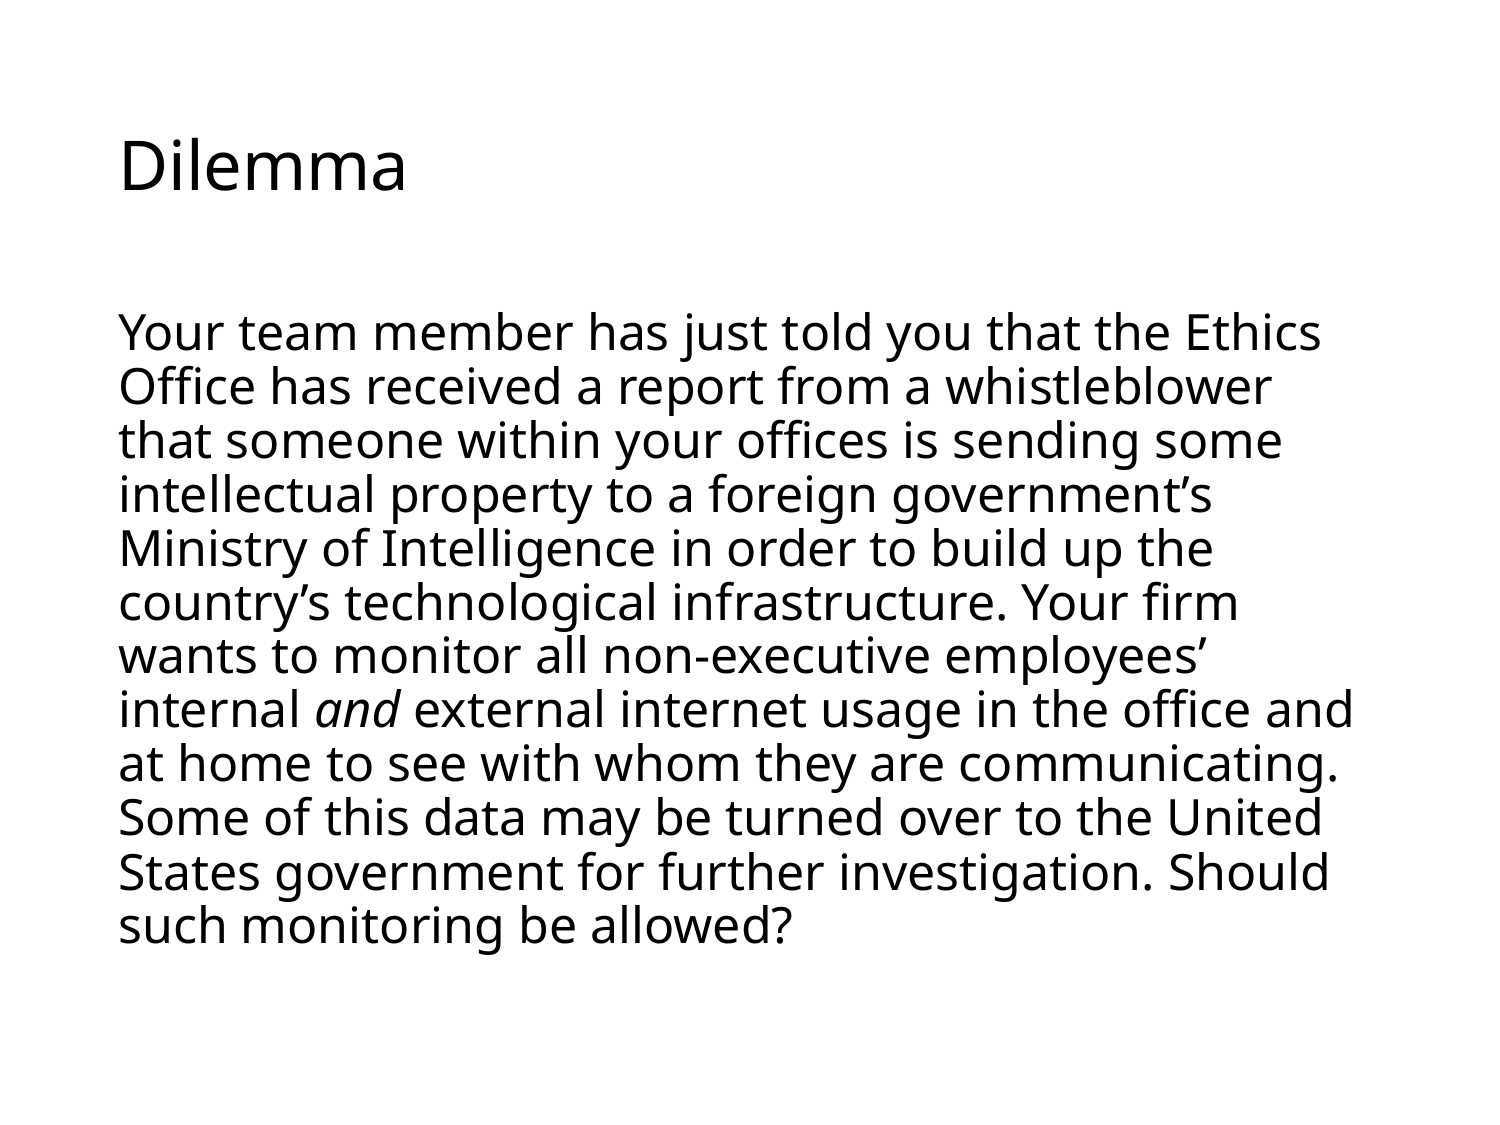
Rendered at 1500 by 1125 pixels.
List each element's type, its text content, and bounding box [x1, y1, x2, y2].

list Your team member has just told you that the Ethics Office has received a report from a whistleblower that someone within your offices is sending some intellectual property to a foreign government’s Ministry of Intelligence in order to build up the country’s technological infrastructure. Your firm wants to monitor all non-executive employees’ internal and external internet usage in the office and at home to see with whom they are communicating. Some of this data may be turned over to the United States government for further investigation. Should such monitoring be allowed? [103, 299, 1397, 1014]
title Dilemma [103, 59, 1397, 278]
